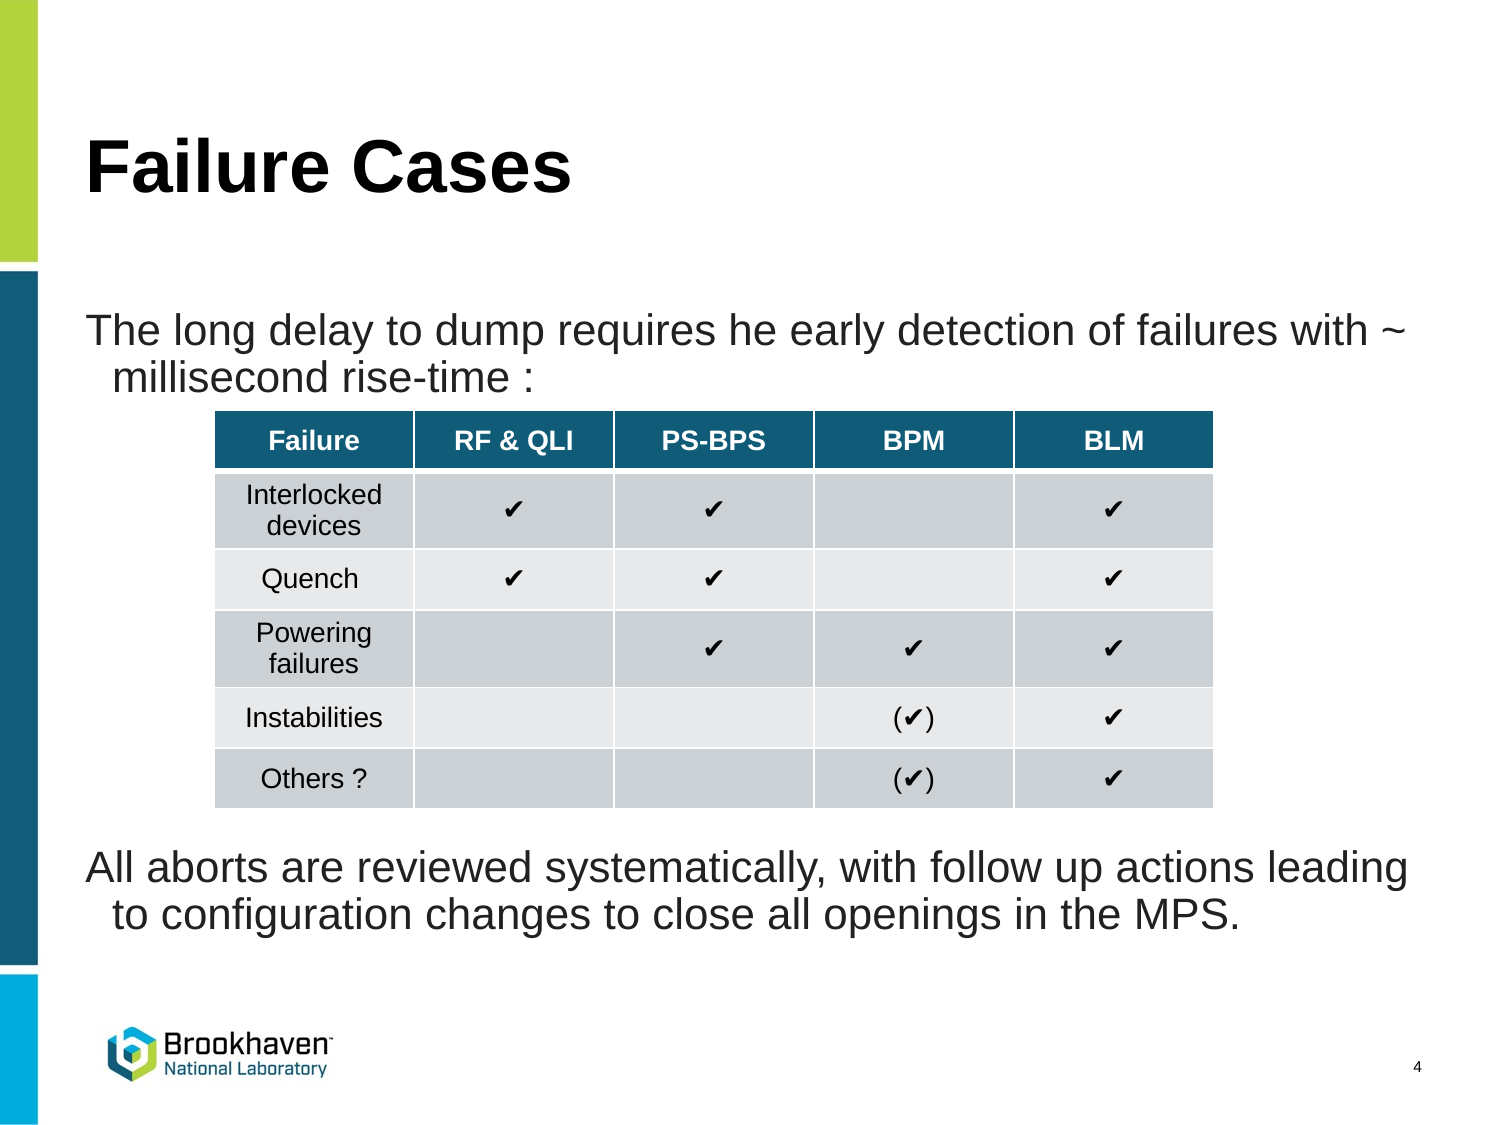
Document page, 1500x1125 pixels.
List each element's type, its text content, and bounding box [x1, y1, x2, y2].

table_cell [615, 688, 813, 747]
table_cell (✔️) [815, 688, 1013, 747]
table_cell Interlocked devices [215, 474, 413, 548]
table_header Failure [215, 411, 413, 468]
table_cell Powering failures [215, 611, 413, 687]
table_cell ✔️ [1015, 474, 1213, 548]
table_cell ✔️ [1015, 749, 1213, 808]
slide_number 4 [1376, 1036, 1430, 1097]
table_cell Instabilities [215, 688, 413, 747]
table_cell ✔️ [815, 611, 1013, 687]
table_cell ✔️ [415, 550, 613, 609]
table_header BPM [815, 411, 1013, 468]
table_cell ✔️ [615, 611, 813, 687]
table_header BLM [1015, 411, 1213, 468]
table_cell ✔️ [1015, 611, 1213, 687]
picture [0, 0, 1500, 1125]
table_header PS-BPS [615, 411, 813, 468]
table_cell Quench [215, 550, 413, 609]
table_cell [815, 474, 1013, 548]
table_cell [815, 550, 1013, 609]
list The long delay to dump requires he early detection of failures with ~ millisecond rise-time : All aborts are reviewed systematically, with follow up actions leading to configuration changes to close all openings in the MPS. [70, 299, 1430, 990]
title Failure Cases [70, 59, 1430, 278]
table_cell ✔️ [415, 474, 613, 548]
table_cell ✔️ [1015, 550, 1213, 609]
table_cell ✔️ [615, 474, 813, 548]
table_cell [415, 749, 613, 808]
table_cell Others ? [215, 749, 413, 808]
table_cell [415, 688, 613, 747]
table_header RF & QLI [415, 411, 613, 468]
table_cell [615, 749, 813, 808]
table_cell [415, 611, 613, 687]
table_cell ✔️ [615, 550, 813, 609]
table_cell (✔️) [815, 749, 1013, 808]
table_cell ✔️ [1015, 688, 1213, 747]
